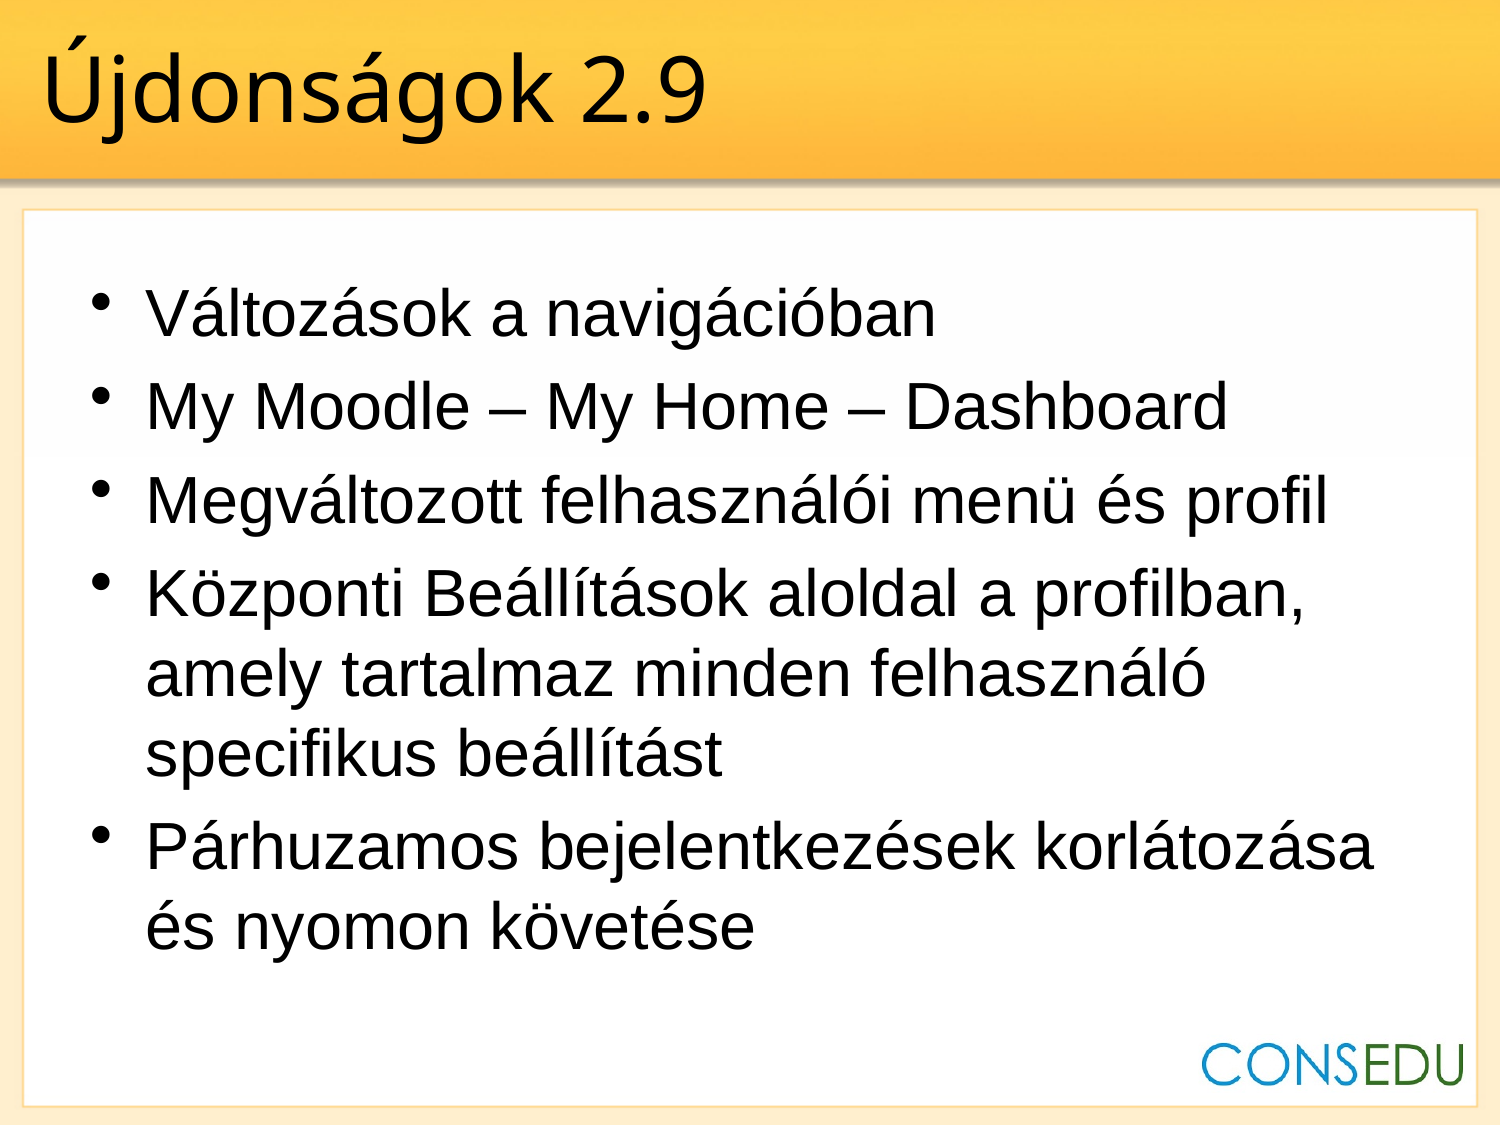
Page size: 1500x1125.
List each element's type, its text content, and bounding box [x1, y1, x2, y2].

picture [0, 0, 1500, 1125]
list Változások a navigációban My Moodle – My Home – Dashboard Megváltozott felhasználói menü és profil Központi Beállítások aloldal a profilban, amely tartalmaz minden felhasználó specifikus beállítást Párhuzamos bejelentkezések korlátozása és nyomon követése [74, 262, 1438, 1042]
title Újdonságok 2.9 [25, 0, 1500, 171]
